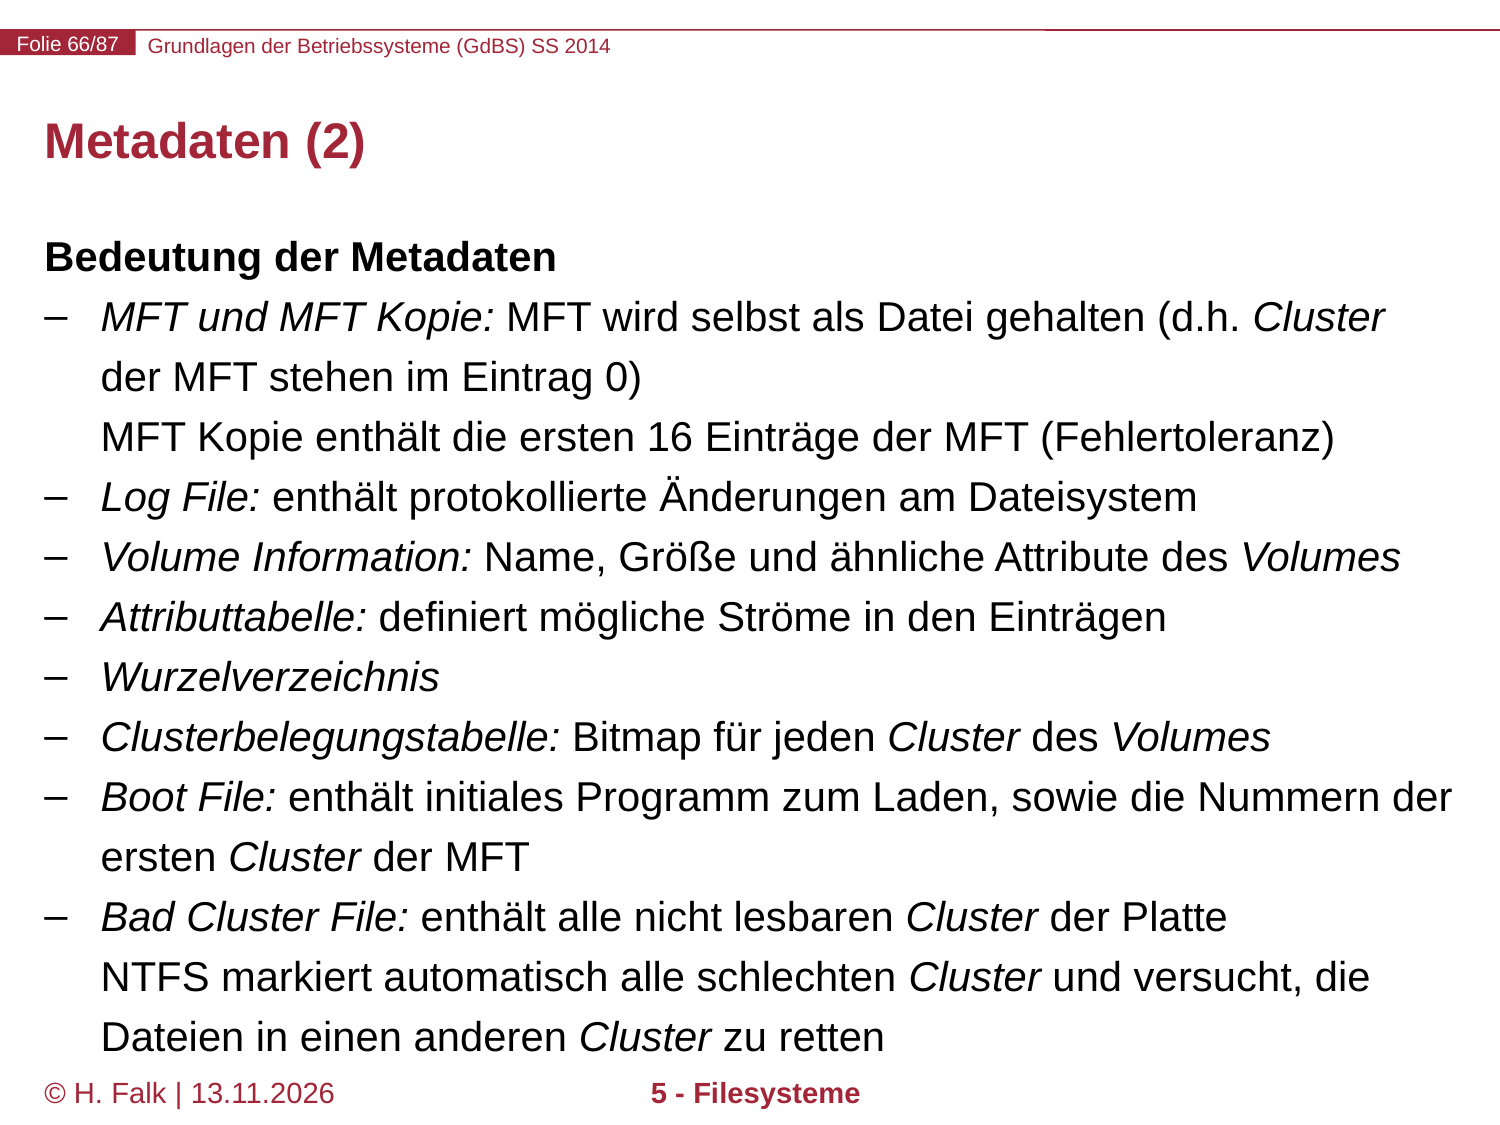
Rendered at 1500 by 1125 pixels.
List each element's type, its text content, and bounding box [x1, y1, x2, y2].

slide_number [29, 1066, 301, 1125]
footer 5 - Filesysteme [301, 1066, 1211, 1125]
title Metadaten (2) [29, 90, 1471, 198]
list Bedeutung der Metadaten MFT und MFT Kopie: MFT wird selbst als Datei gehalten (d.h. Cluster der MFT stehen im Eintrag 0) MFT Kopie enthält die ersten 16 Einträge der MFT (Fehlertoleranz) Log File: enthält protokollierte Änderungen am Dateisystem Volume Information: Name, Größe und ähnliche Attribute des Volumes Attributtabelle: definiert mögliche Ströme in den Einträgen Wurzelverzeichnis Clusterbelegungstabelle: Bitmap für jeden Cluster des Volumes Boot File: enthält initiales Programm zum Laden, sowie die Nummern der ersten Cluster der MFT Bad Cluster File: enthält alle nicht lesbaren Cluster der Platte NTFS markiert automatisch alle schlechten Cluster und versucht, die Dateien in einen anderen Cluster zu retten [29, 227, 1471, 1047]
